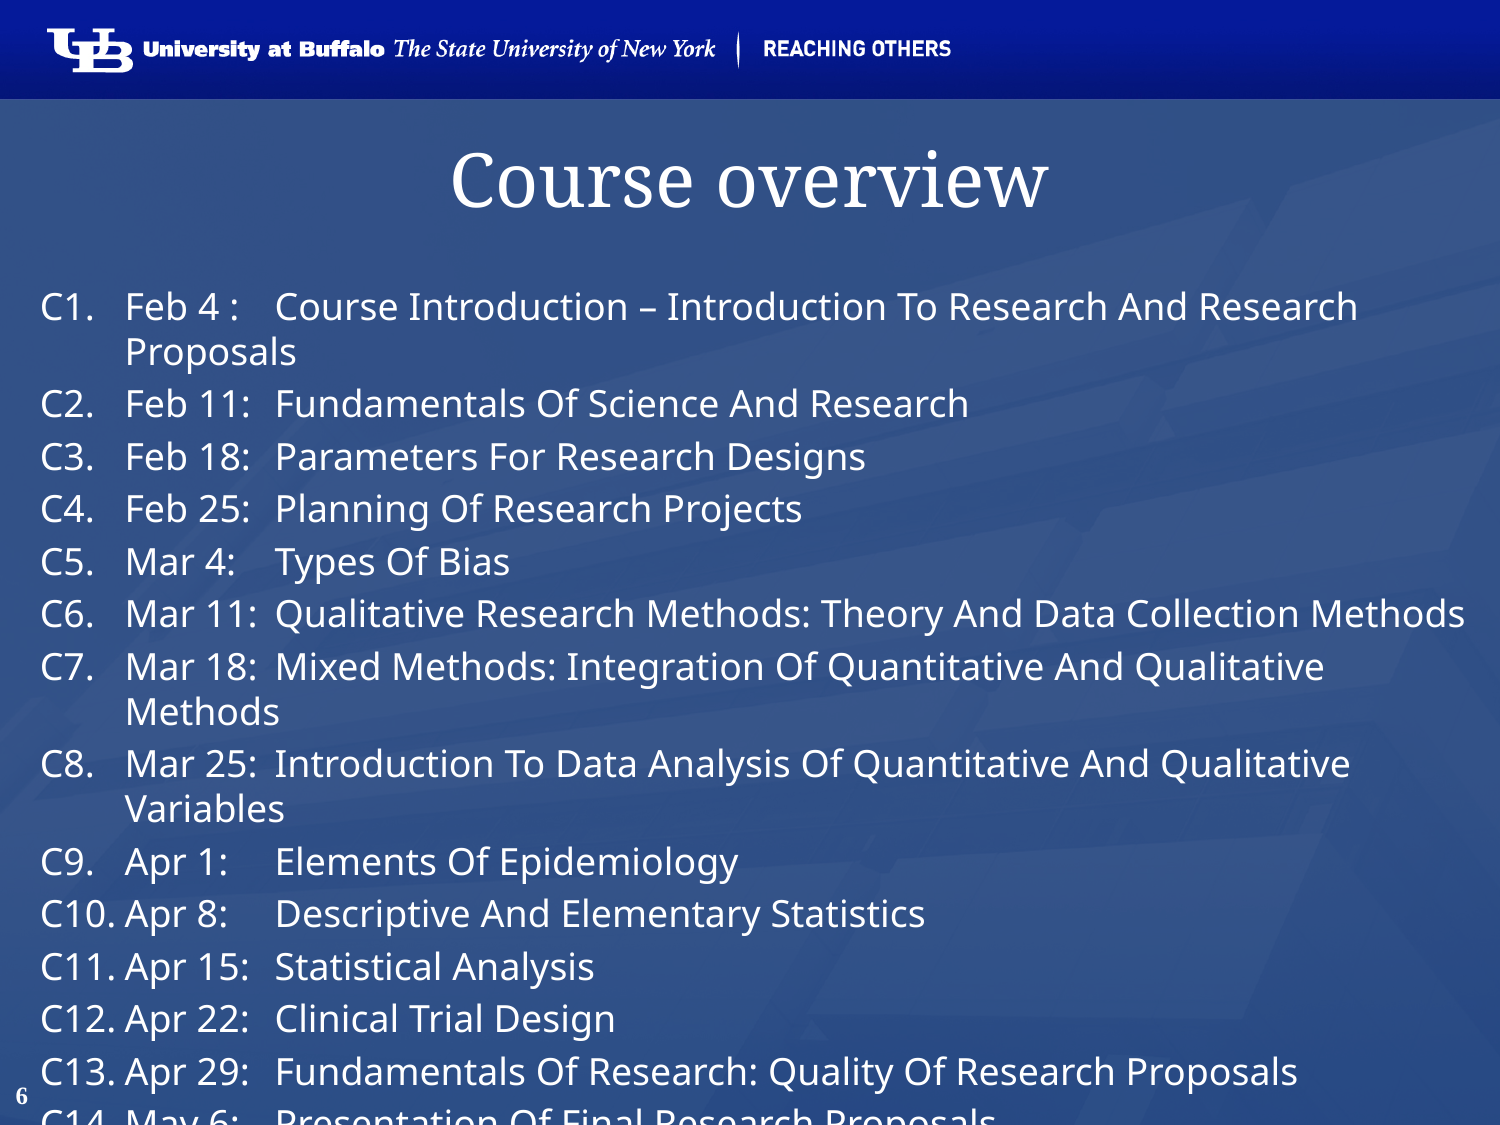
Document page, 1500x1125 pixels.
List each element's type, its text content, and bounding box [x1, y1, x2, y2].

slide_number 6 [0, 1064, 75, 1125]
picture [0, 0, 1500, 99]
title Course overview [37, 125, 1463, 250]
list C1. Feb 4 : Course Introduction – Introduction To Research And Research Proposals C2. Feb 11: Fundamentals Of Science And Research C3. Feb 18: Parameters For Research Designs C4. Feb 25: Planning Of Research Projects C5. Mar 4: Types Of Bias C6. Mar 11: Qualitative Research Methods: Theory And Data Collection Methods C7. Mar 18: Mixed Methods: Integration Of Quantitative And Qualitative Methods C8. Mar 25: Introduction To Data Analysis Of Quantitative And Qualitative Variables C9. Apr 1: Elements Of Epidemiology C10. Apr 8: Descriptive And Elementary Statistics C11. Apr 15: Statistical Analysis C12. Apr 22: Clinical Trial Design C13. Apr 29: Fundamentals Of Research: Quality Of Research Proposals C14. May 6: Presentation Of Final Research Proposals C15. May 13: Final Exam. [24, 275, 1500, 1088]
